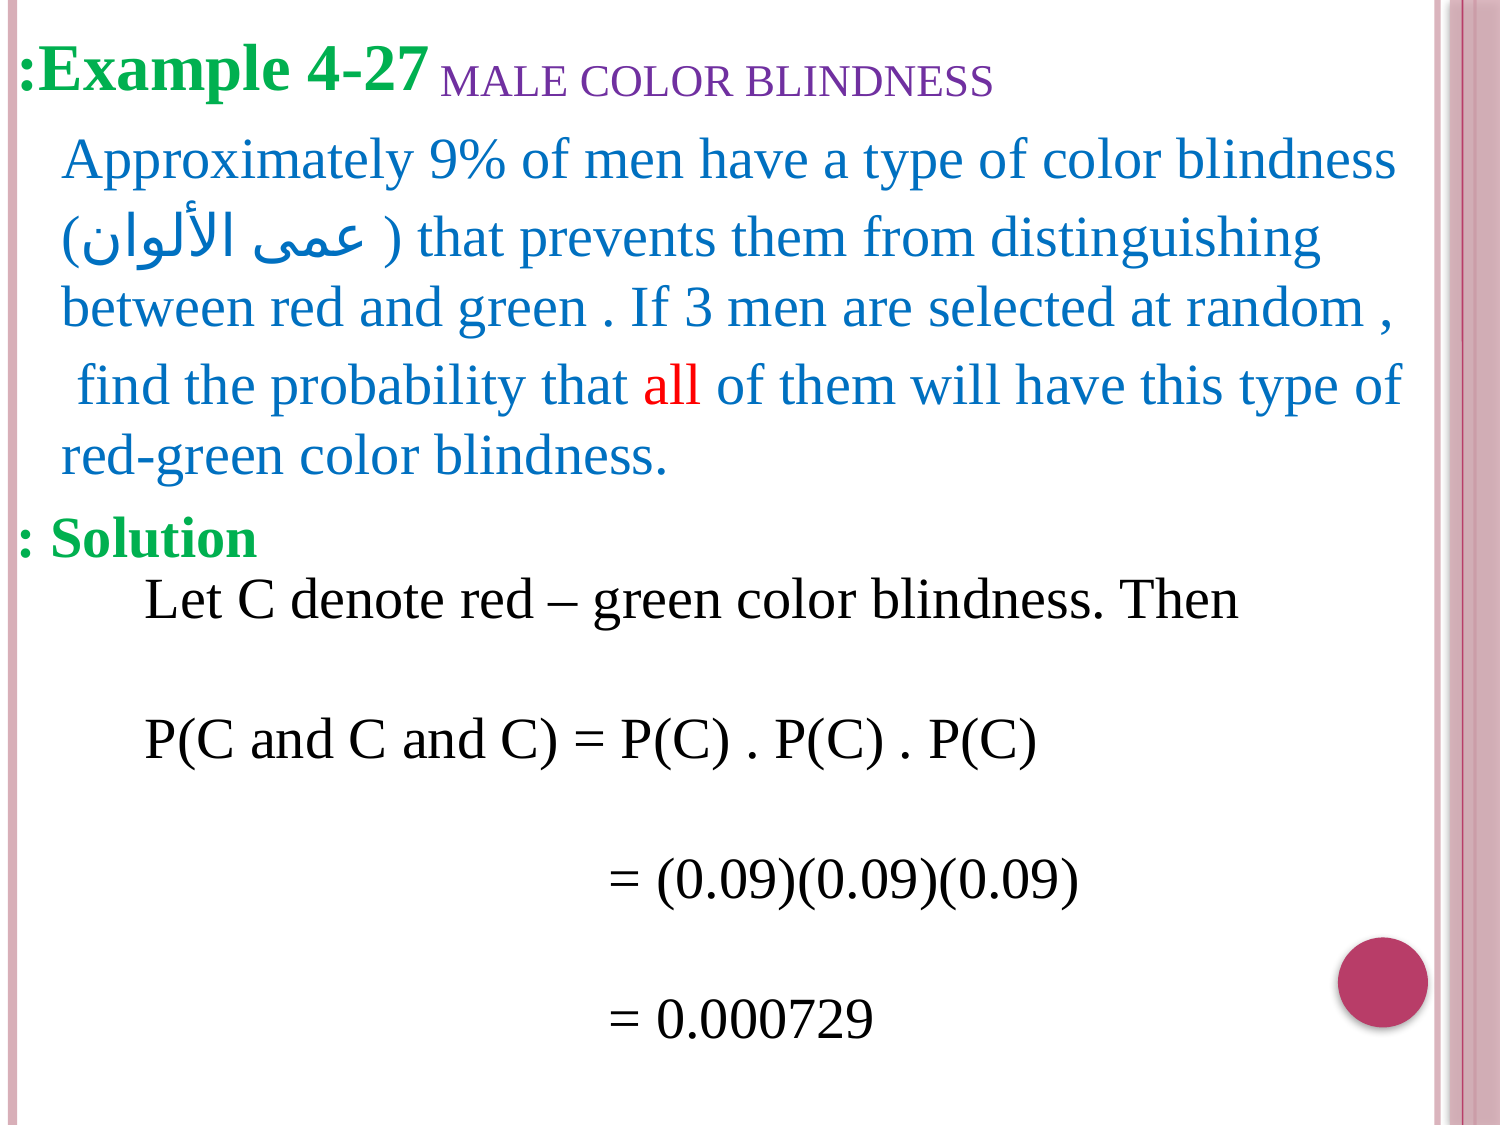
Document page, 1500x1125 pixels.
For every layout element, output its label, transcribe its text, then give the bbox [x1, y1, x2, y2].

text_box Example 4-27: [1, 16, 446, 112]
text_box Let C denote red – green color blindness. Then P(C and C and C) = P(C) . P(C) . P(C) = (0.09)(0.09)(0.09) = 0.000729 [130, 552, 1270, 1058]
text_box Solution : [1, 492, 274, 577]
title Male Color Blindness [425, 12, 1088, 112]
text_box Approximately 9% of men have a type of color blindness (عمى الألوان ) that prevents them from distinguishing between red and green . If 3 men are selected at random , find the probability that all of them will have this type of red-green color blindness. [46, 112, 1500, 364]
